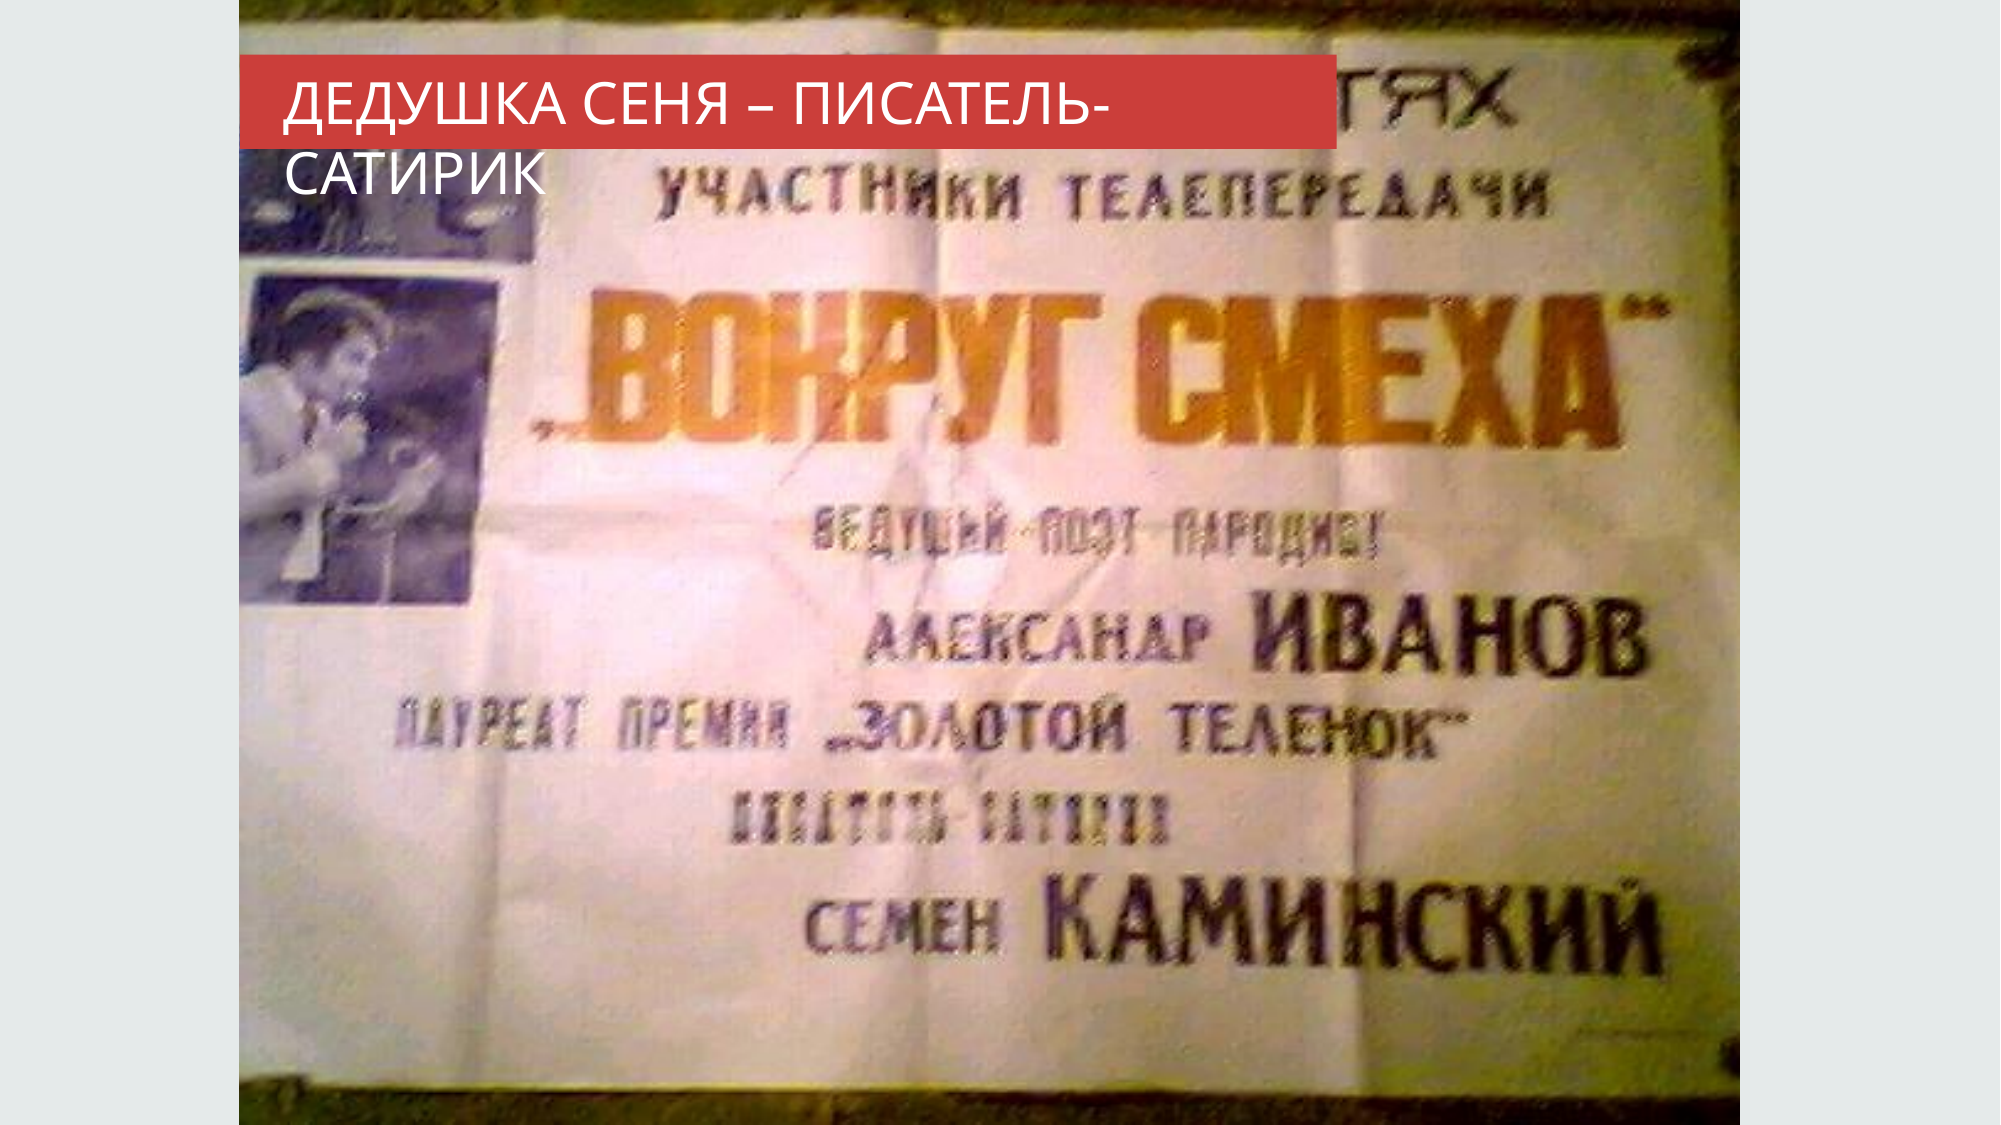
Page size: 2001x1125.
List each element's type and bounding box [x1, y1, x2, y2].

picture [239, 0, 1740, 1125]
